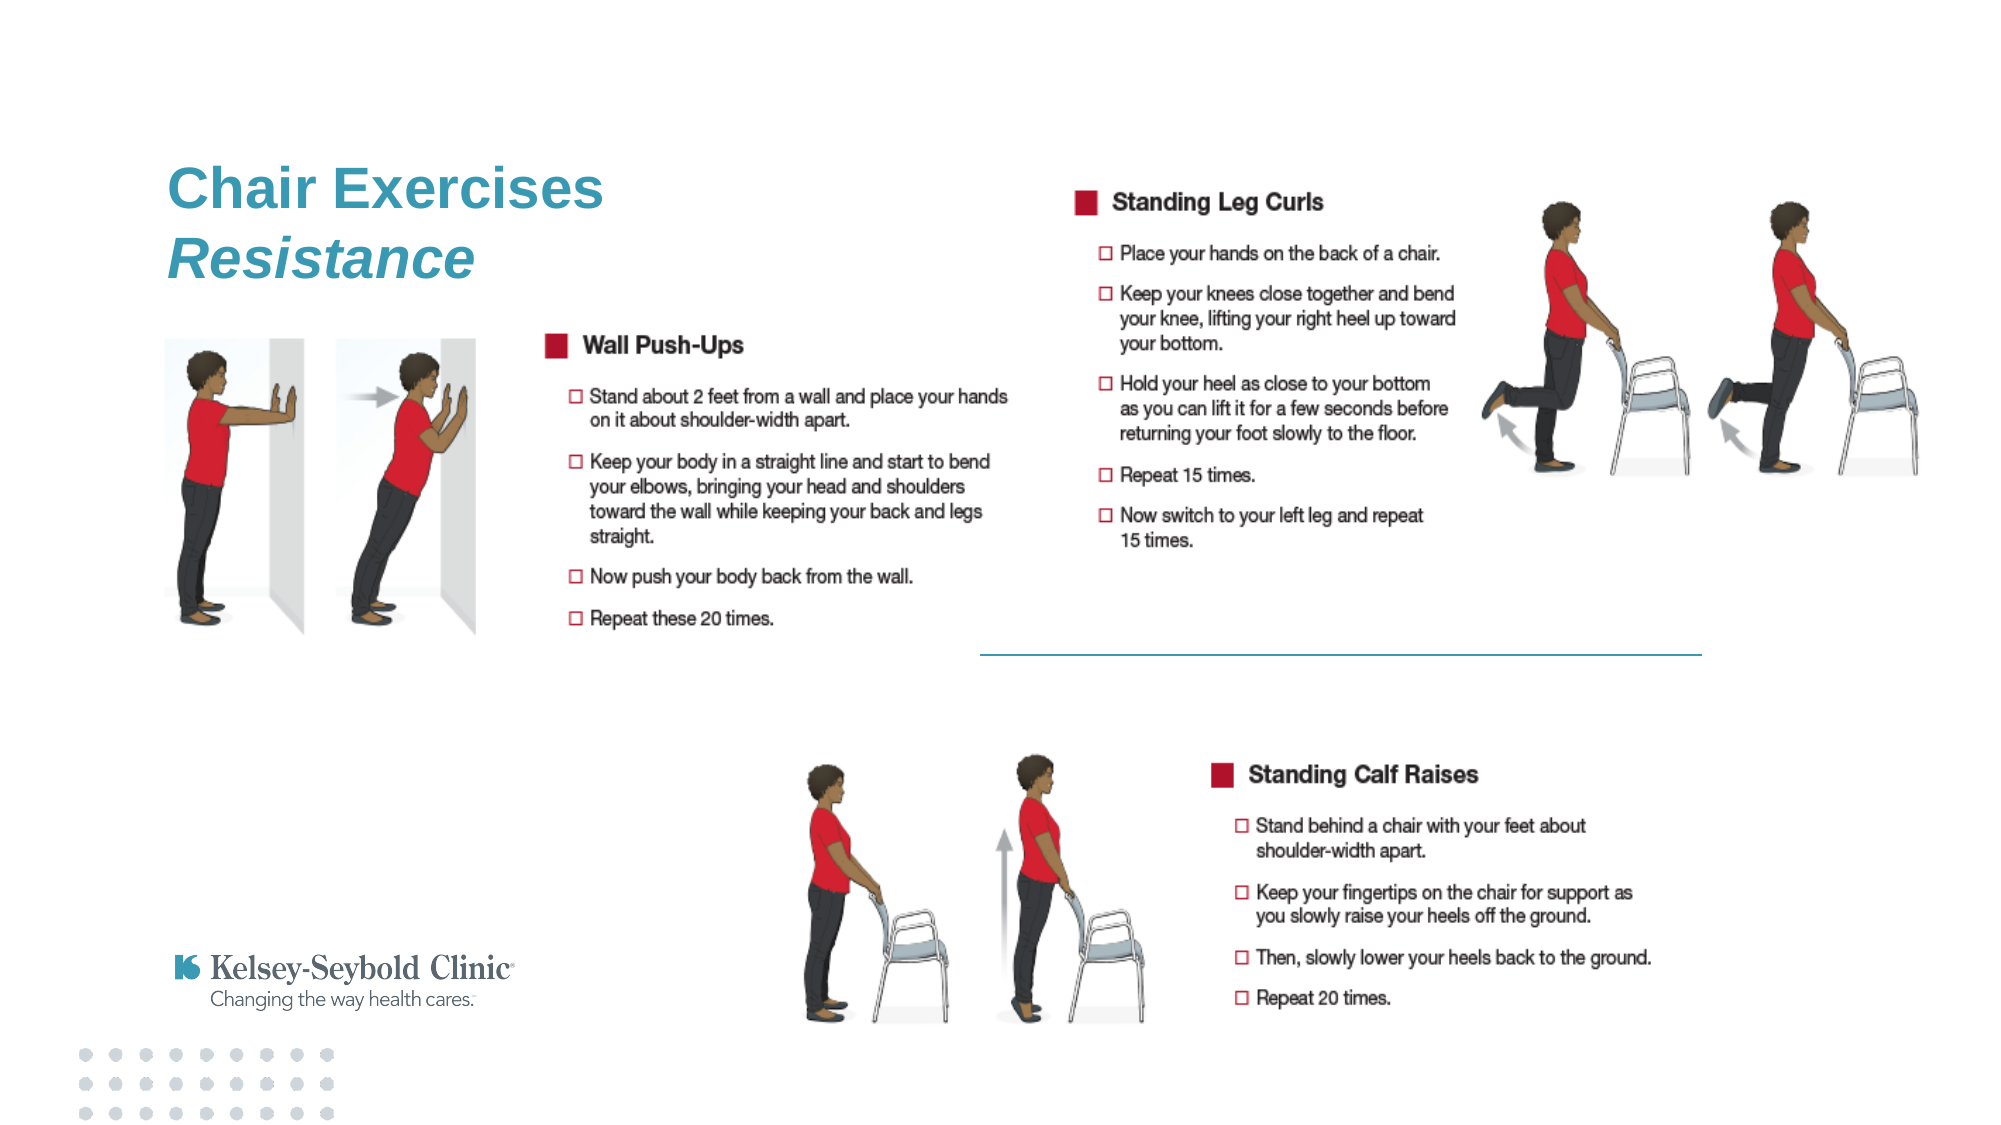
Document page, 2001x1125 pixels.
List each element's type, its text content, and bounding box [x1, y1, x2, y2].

picture [738, 716, 1657, 1063]
picture [66, 1027, 364, 1125]
picture [97, 306, 1016, 679]
picture [1035, 168, 1954, 582]
text_box Chair Exercises Resistance [153, 142, 1092, 298]
picture [175, 954, 515, 1011]
